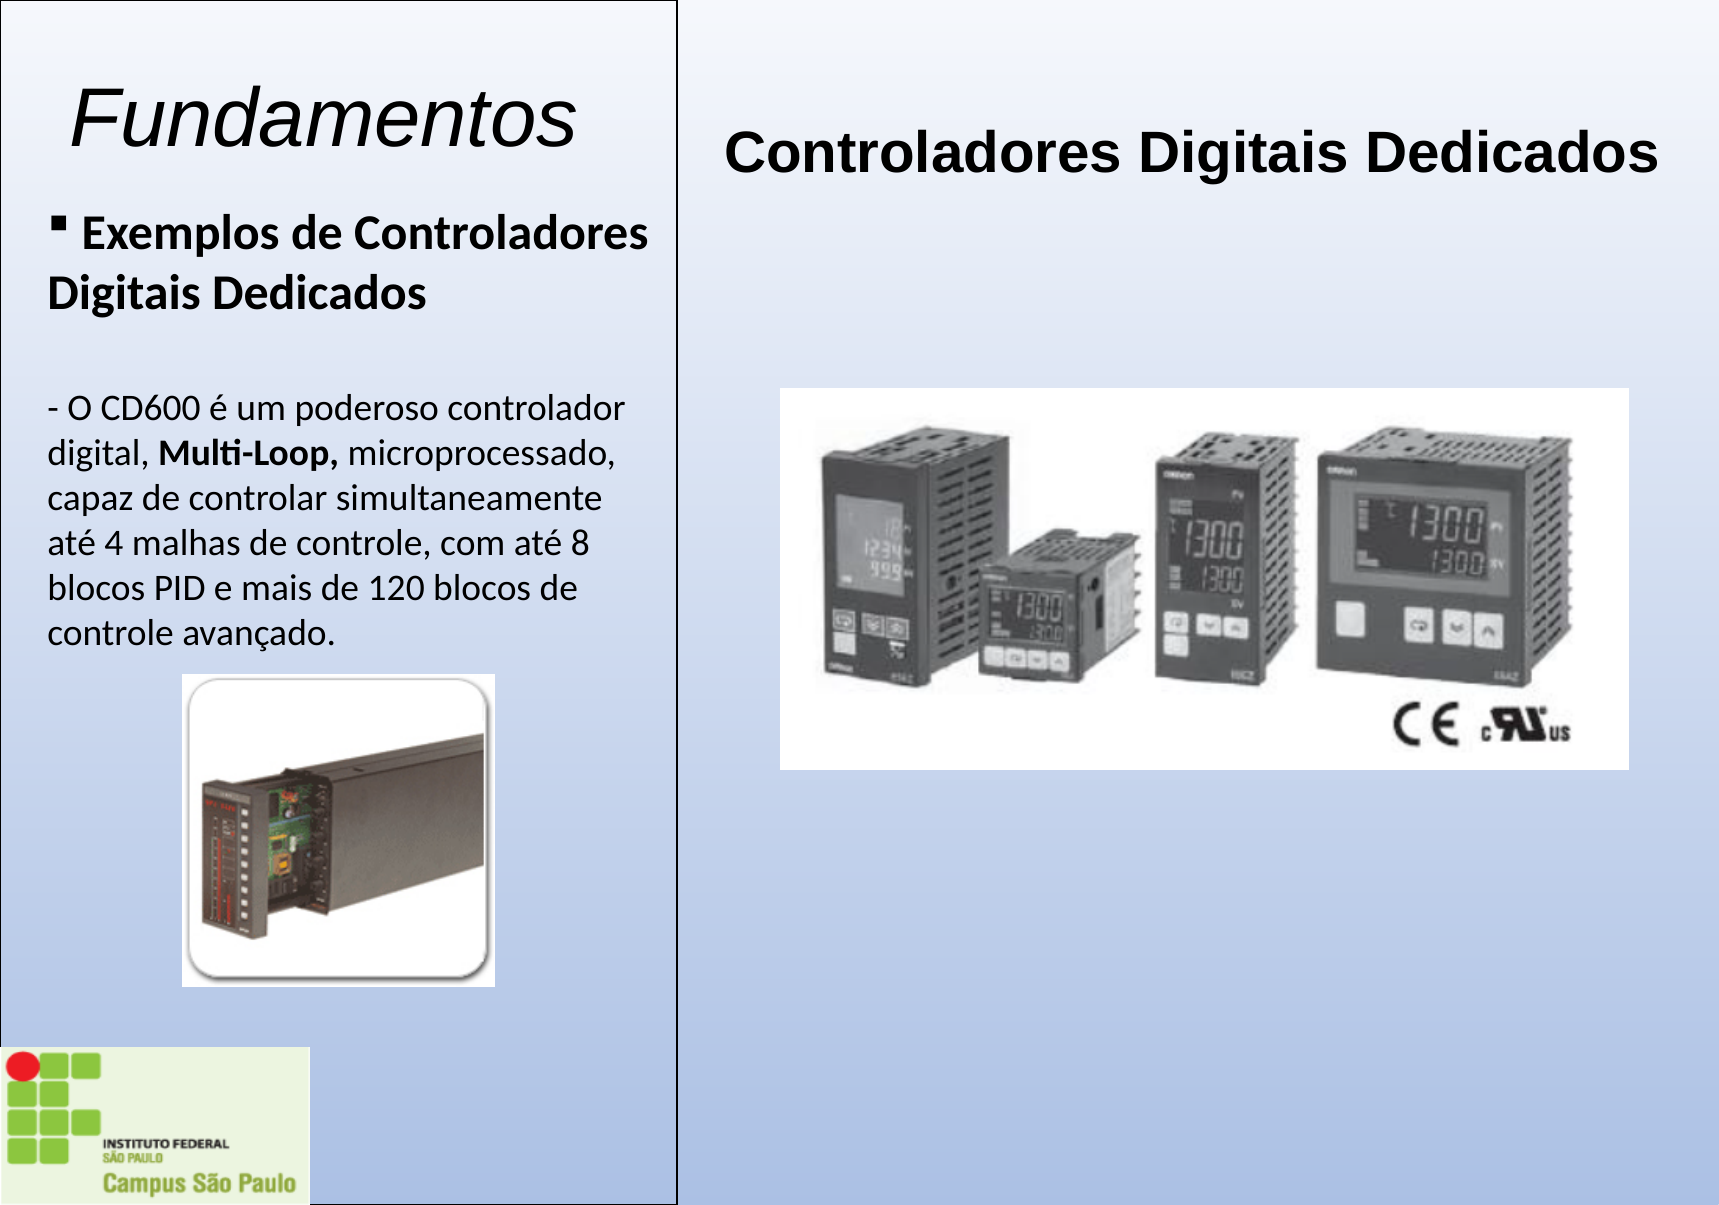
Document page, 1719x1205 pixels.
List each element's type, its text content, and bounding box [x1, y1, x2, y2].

picture [780, 388, 1630, 770]
text_box Fundamentos [54, 56, 636, 171]
text_box - O CD600 é um poderoso controlador digital, Multi-Loop, microprocessado, capaz de controlar simultaneamente até 4 malhas de controle, com até 8 blocos PID e mais de 120 blocos de controle avançado. [32, 375, 646, 660]
text_box Exemplos de Controladores Digitais Dedicados [32, 192, 710, 387]
text_box [0, 0, 678, 1205]
picture [182, 674, 495, 987]
picture [0, 1047, 310, 1205]
text_box [777, 224, 1629, 770]
text_box Controladores Digitais Dedicados [709, 106, 1697, 192]
